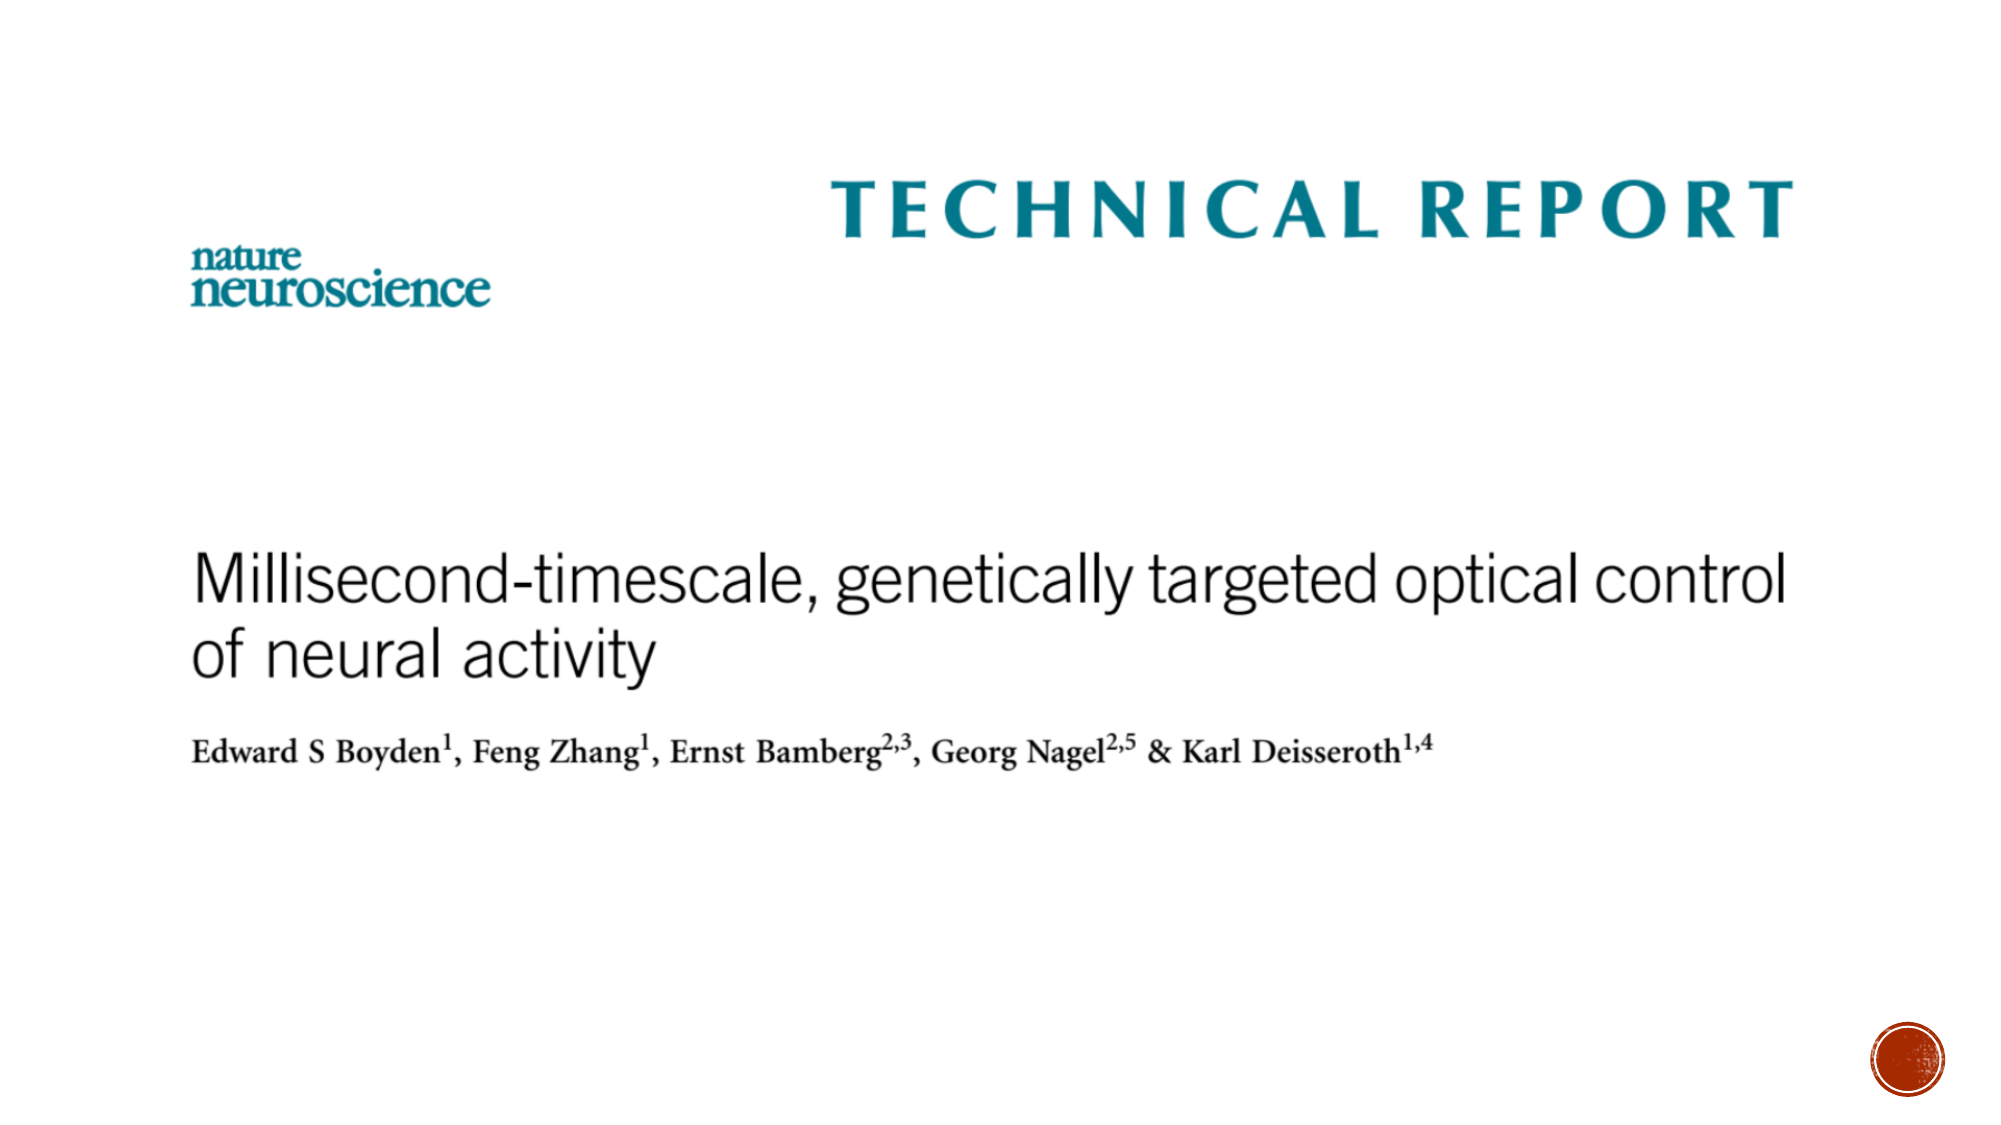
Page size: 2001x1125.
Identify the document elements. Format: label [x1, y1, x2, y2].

picture [181, 140, 1832, 807]
